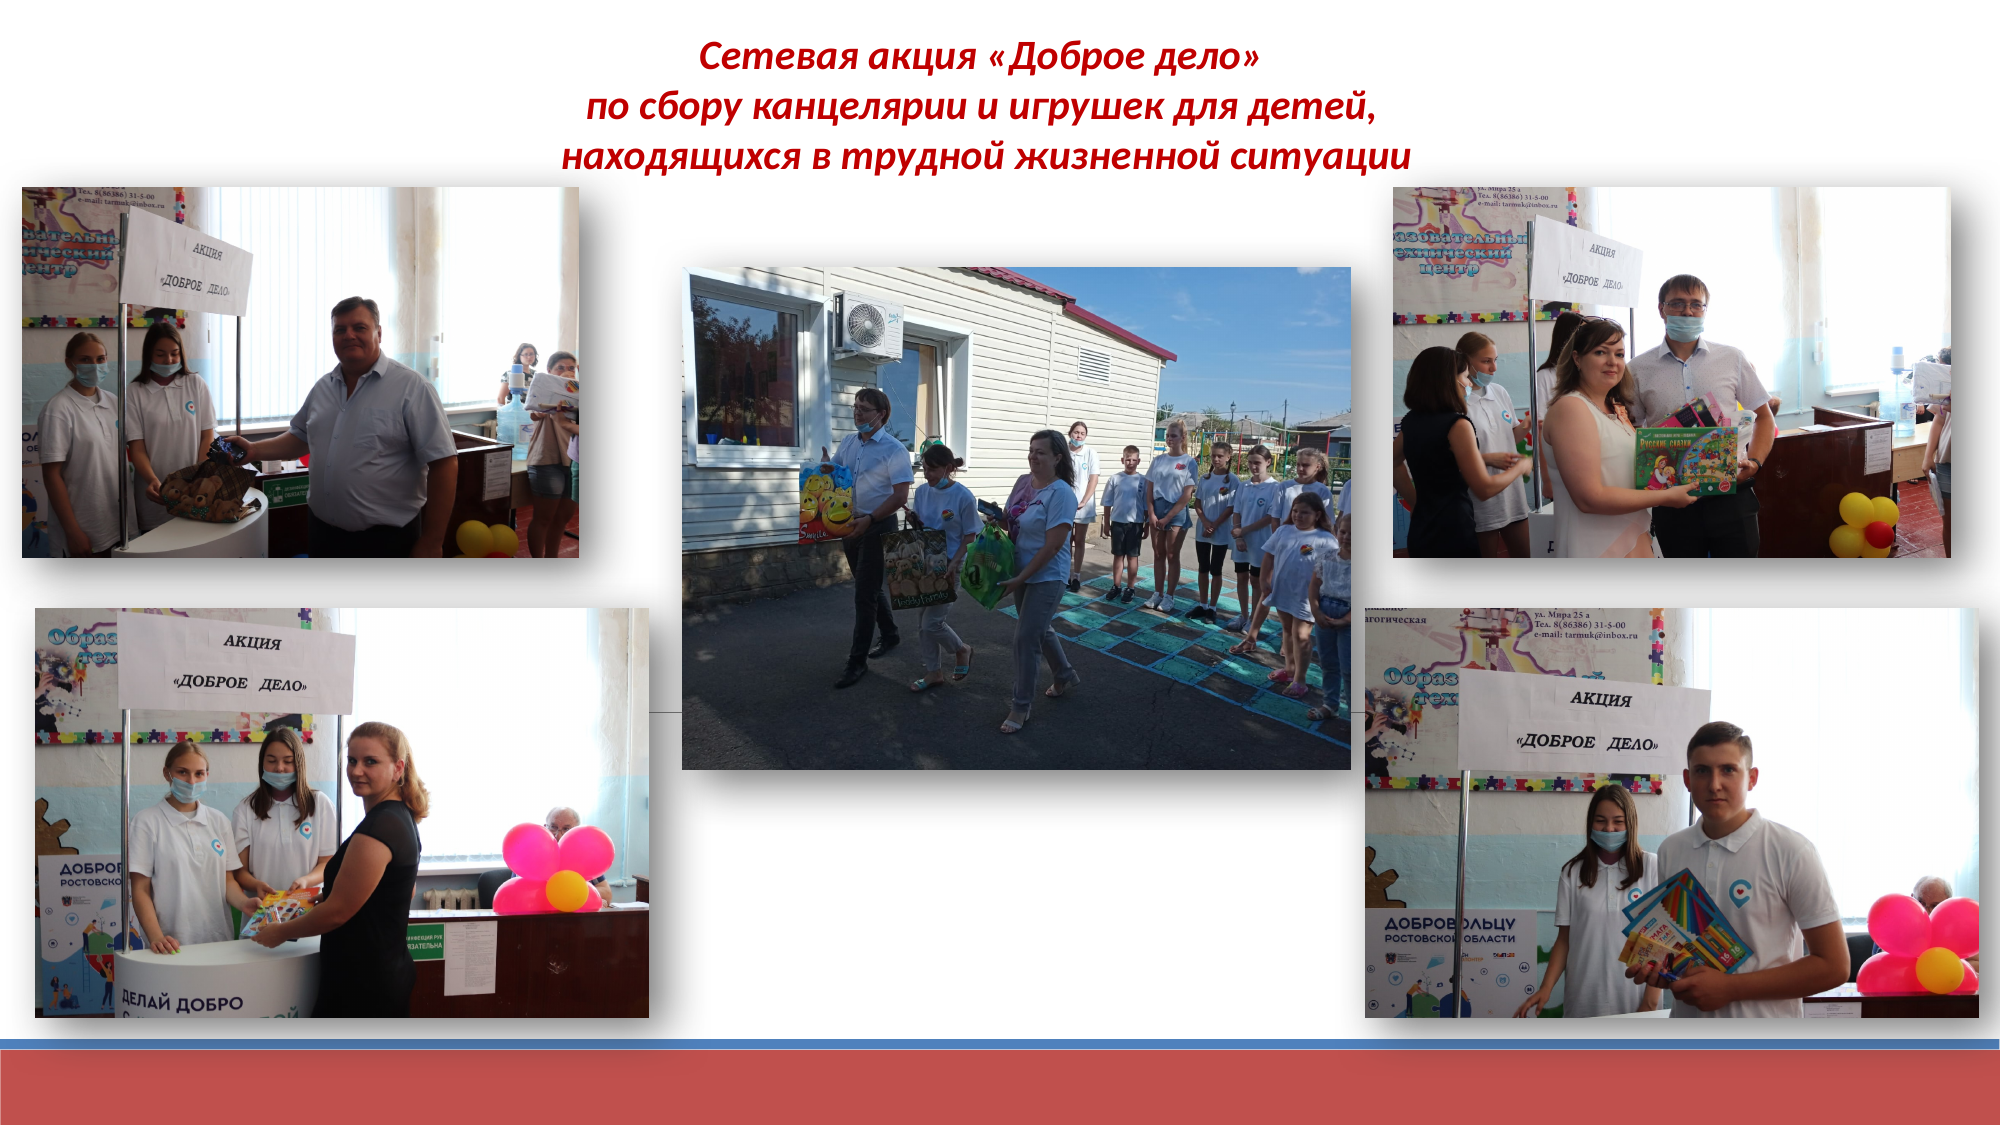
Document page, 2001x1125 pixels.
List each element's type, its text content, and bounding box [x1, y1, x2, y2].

picture [21, 186, 579, 559]
picture [35, 608, 650, 1018]
text_box Сетевая акция «Доброе дело» по сбору канцелярии и игрушек для детей, находящихся в трудной жизненной ситуации [451, 20, 1522, 186]
picture [681, 267, 1352, 770]
picture [1393, 186, 1951, 559]
picture [1364, 608, 1980, 1018]
